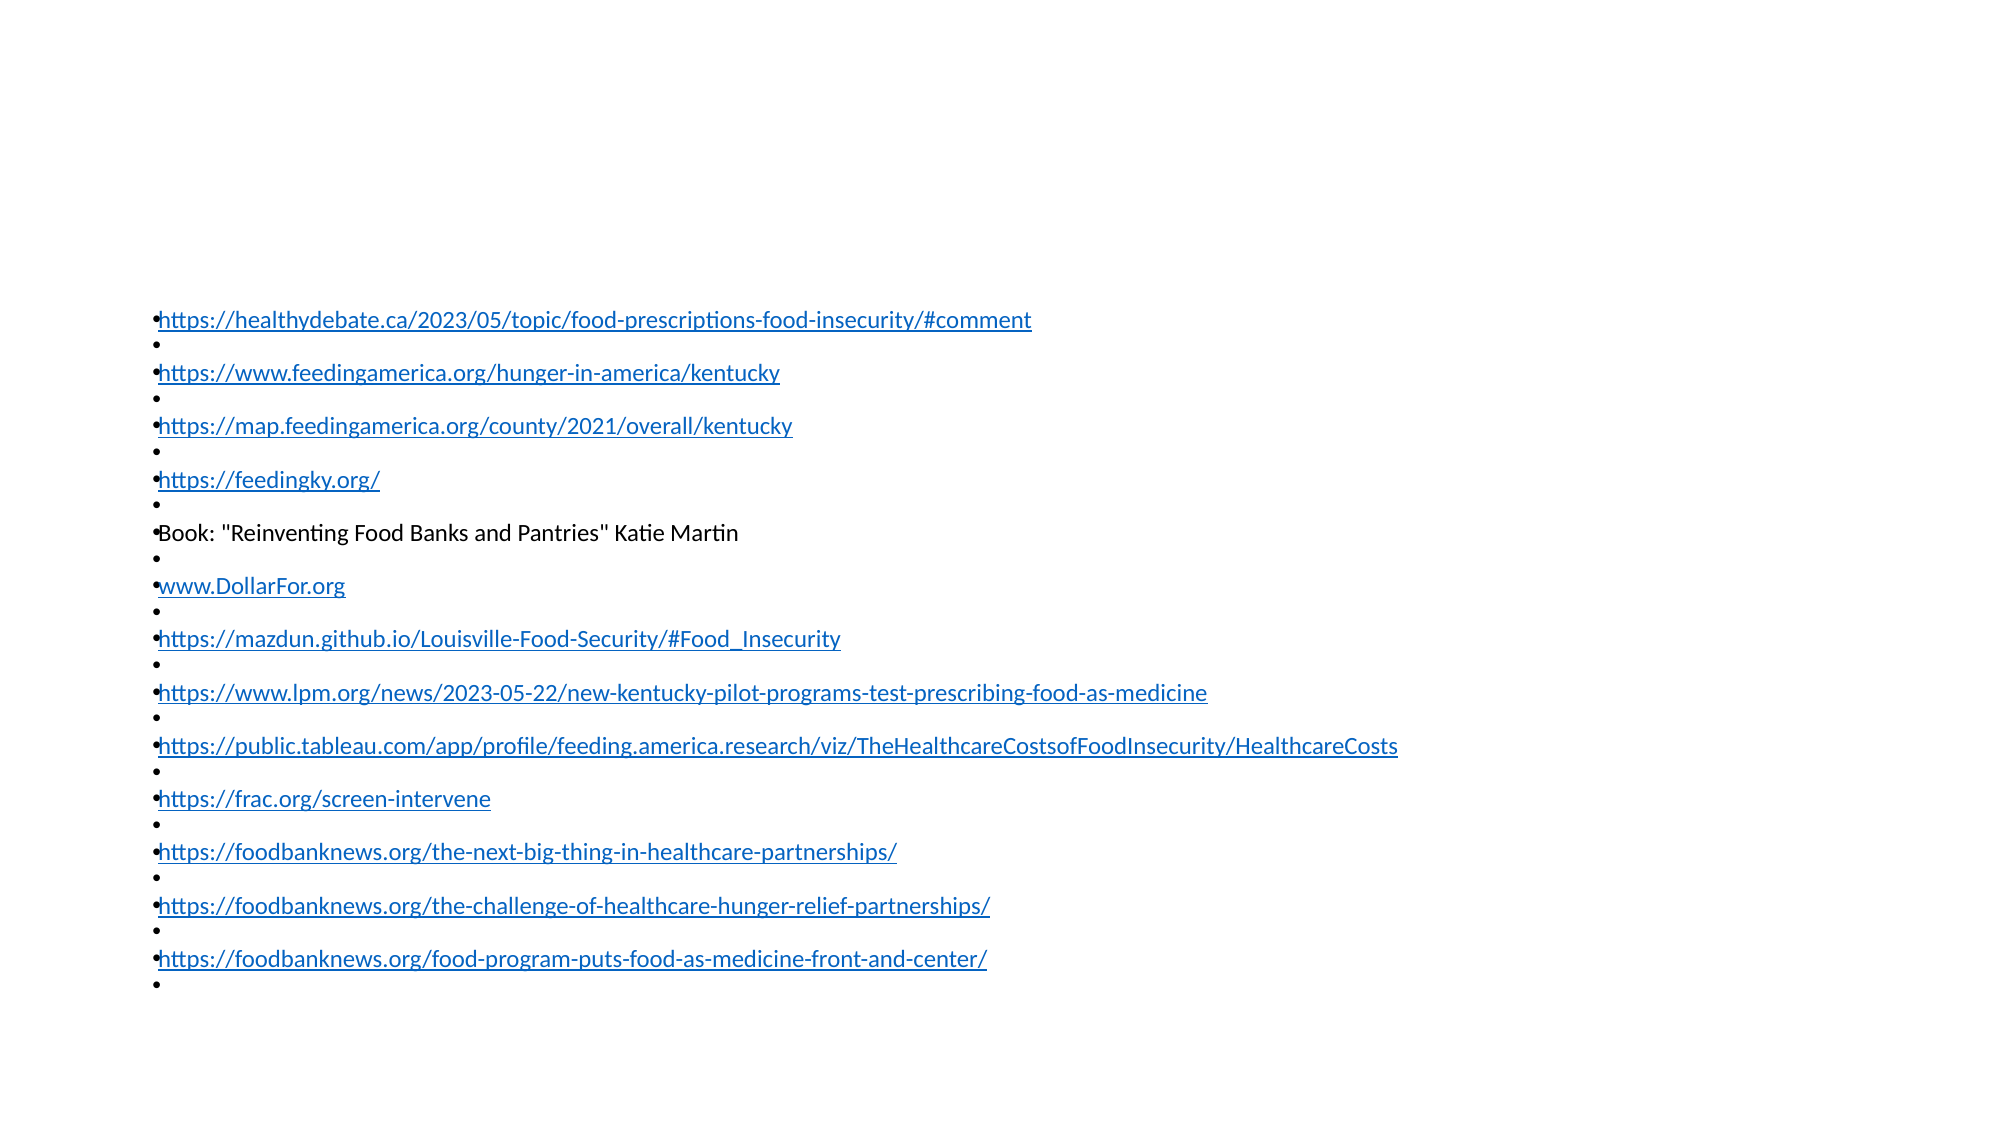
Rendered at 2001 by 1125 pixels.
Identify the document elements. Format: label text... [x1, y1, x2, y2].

list https://healthydebate.ca/2023/05/topic/food-prescriptions-food-insecurity/#comment https://www.feedingamerica.org/hunger-in-america/kentucky https://map.feedingamerica.org/county/2021/overall/kentucky https://feedingky.org/ Book: "Reinventing Food Banks and Pantries" Katie Martin www.DollarFor.org https://mazdun.github.io/Louisville-Food-Security/#Food_Insecurity https://www.lpm.org/news/2023-05-22/new-kentucky-pilot-programs-test-prescribing-food-as-medicine https://public.tableau.com/app/profile/feeding.america.research/viz/TheHealthcareCostsofFoodInsecurity/HealthcareCosts https://frac.org/screen-intervene https://foodbanknews.org/the-next-big-thing-in-healthcare-partnerships/ https://foodbanknews.org/the-challenge-of-healthcare-hunger-relief-partnerships/ https://foodbanknews.org/food-program-puts-food-as-medicine-front-and-center/ [137, 299, 1863, 1014]
